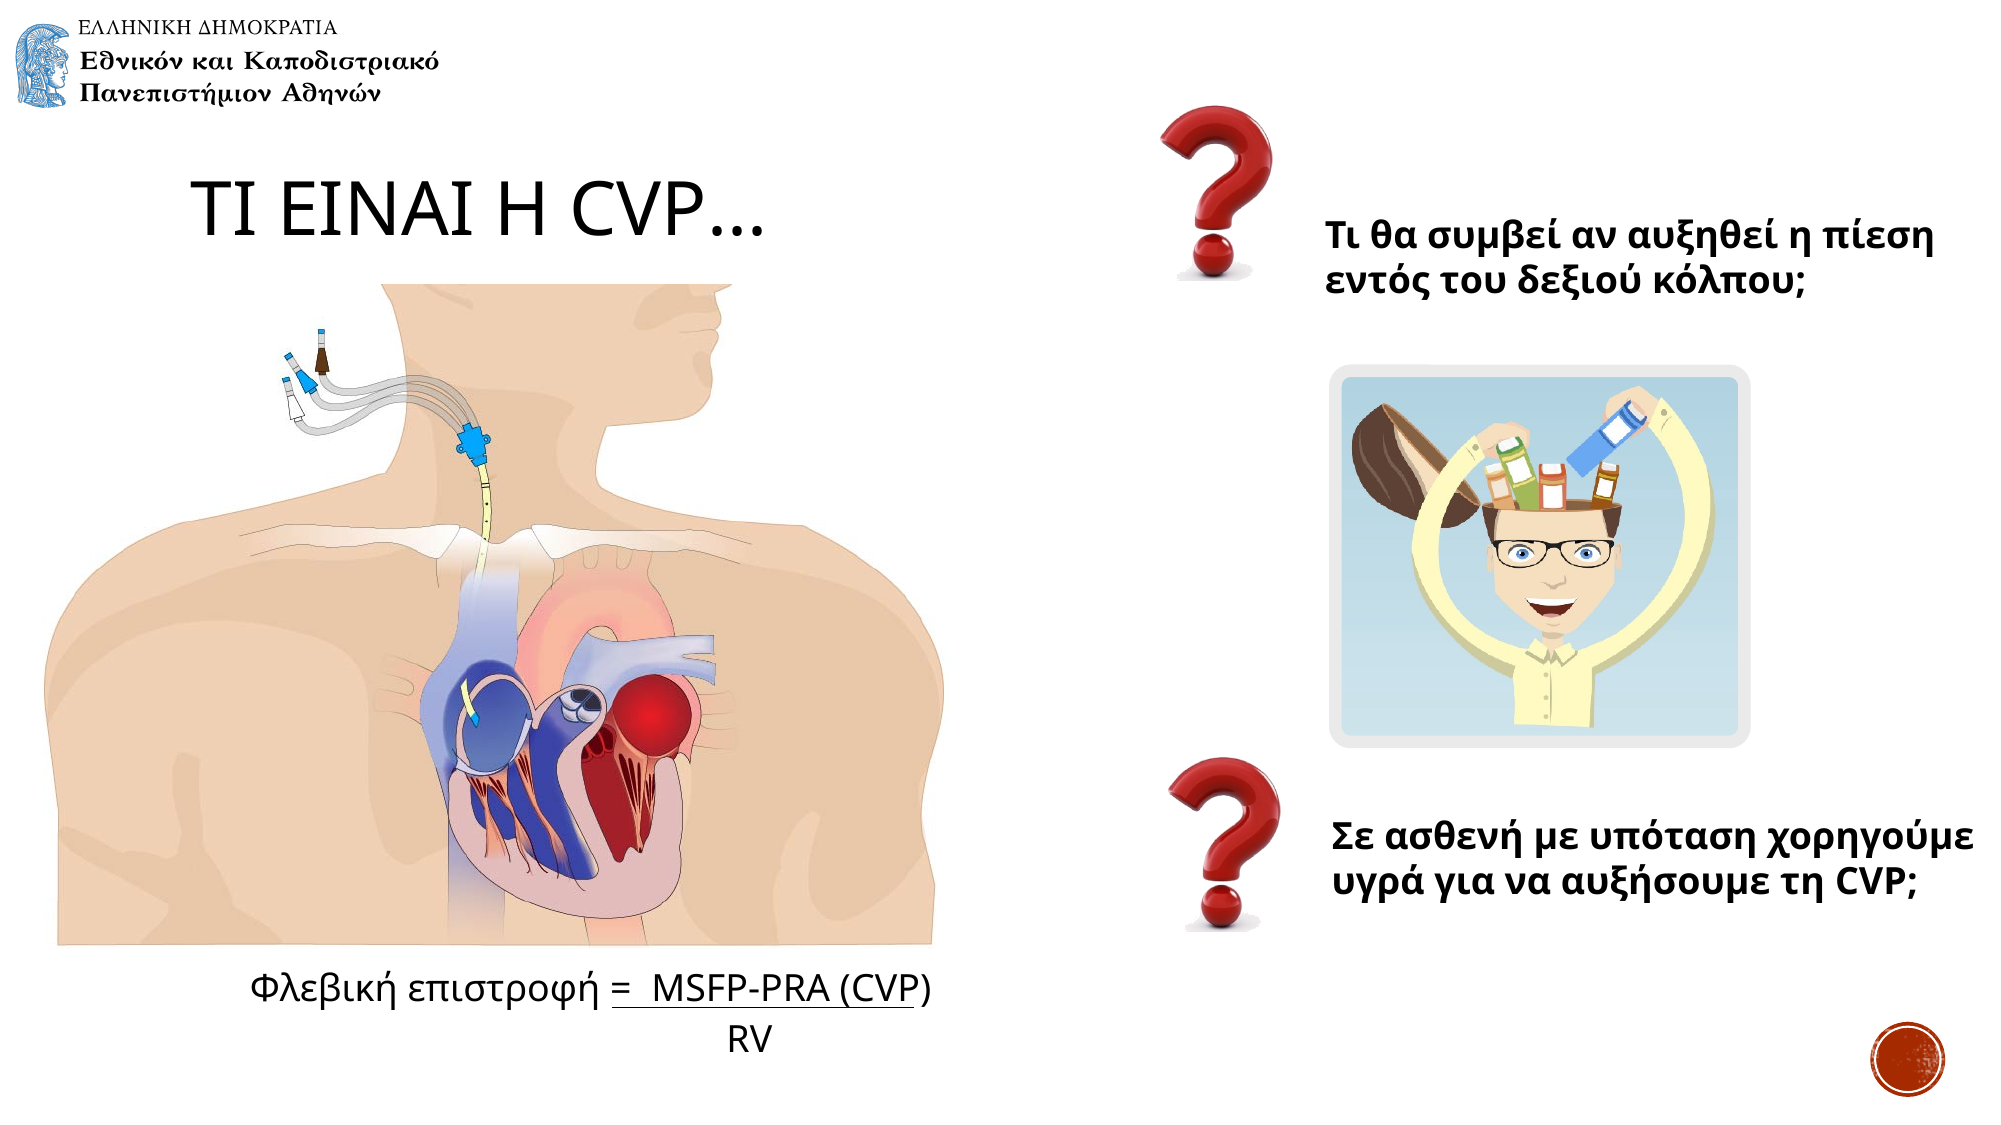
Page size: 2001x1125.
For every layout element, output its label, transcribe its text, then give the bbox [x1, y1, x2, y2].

picture [12, 20, 440, 113]
picture [1061, 373, 1744, 949]
text_box Σε ασθενή με υπόταση χορηγούμε υγρά για να αυξήσουμε τη CVP; [1389, 804, 1993, 910]
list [30, 287, 953, 946]
picture [1053, 79, 1380, 298]
text_box Φλεβική επιστροφή = MSFP-PRA (CVP) [235, 956, 947, 1017]
text_box Τι θα συμβεί αν αυξηθεί η πίεση εντός του δεξιού κόλπου; [1310, 203, 2000, 309]
title Τι ειναι η CVP... [175, 79, 1826, 344]
text_box RV [711, 1008, 862, 1068]
